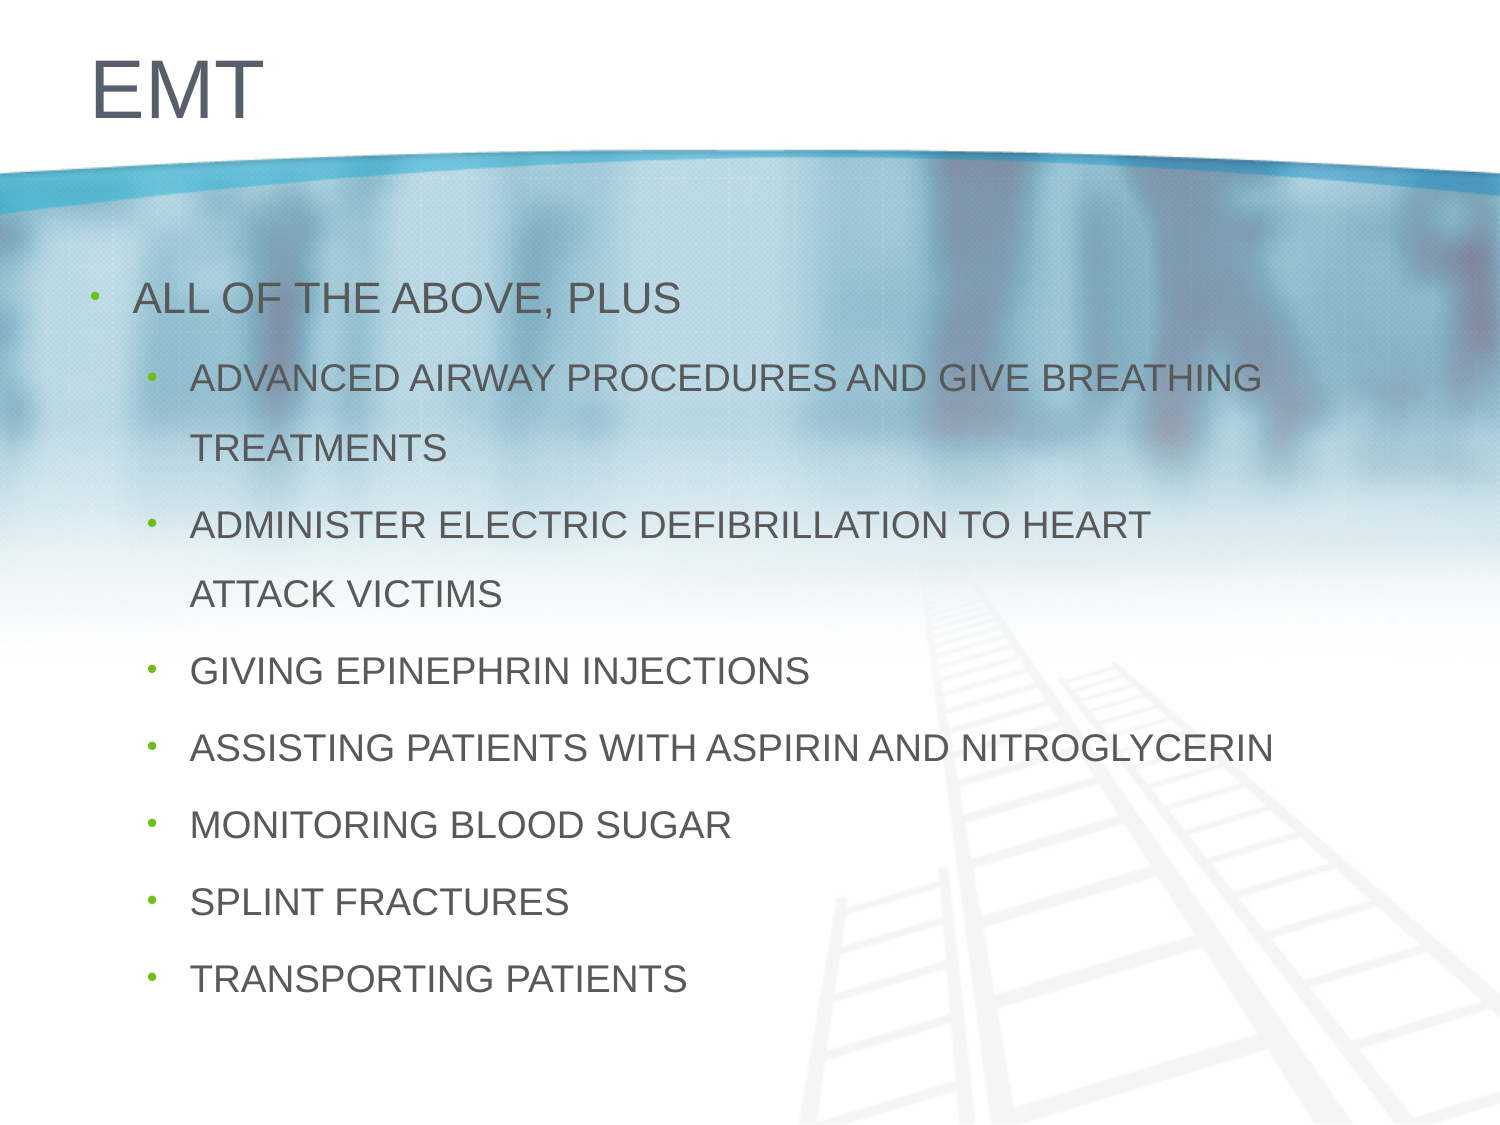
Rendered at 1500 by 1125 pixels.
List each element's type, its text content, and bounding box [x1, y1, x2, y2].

list ALL OF THE ABOVE, PLUS ADVANCED AIRWAY PROCEDURES AND GIVE BREATHING TREATMENTS ADMINISTER ELECTRIC DEFIBRILLATION TO HEART ATTACK VICTIMS GIVING EPINEPHRIN INJECTIONS ASSISTING PATIENTS WITH ASPIRIN AND NITROGLYCERIN MONITORING BLOOD SUGAR SPLINT FRACTURES TRANSPORTING PATIENTS [75, 262, 1300, 1062]
title EMT [75, 12, 1300, 143]
picture [0, 0, 1500, 1125]
